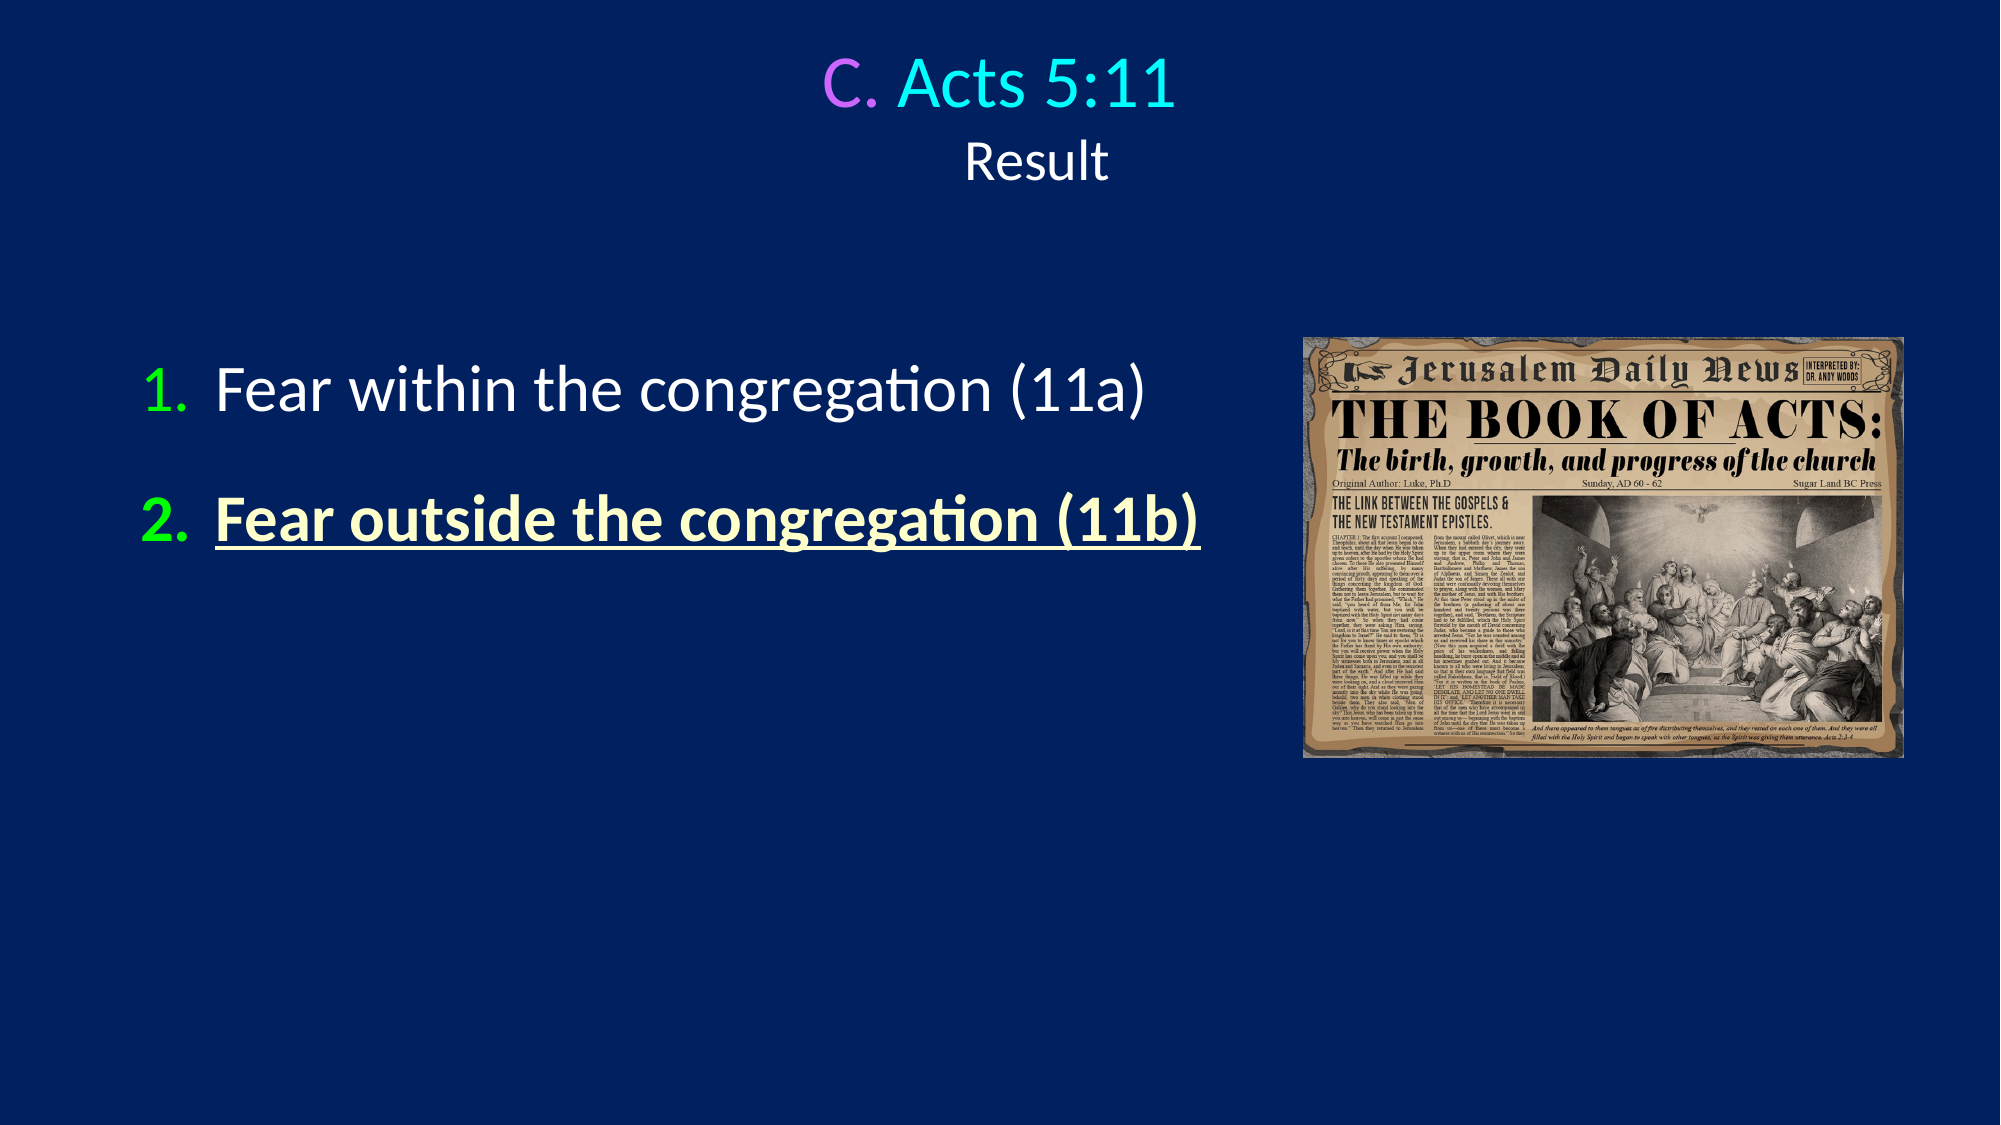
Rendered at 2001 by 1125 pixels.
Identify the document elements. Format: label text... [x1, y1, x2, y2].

list Fear within the congregation (11a) Fear outside the congregation (11b) [125, 337, 1288, 925]
title Acts 5:11 Result [449, 37, 1551, 188]
picture [1303, 337, 1904, 759]
